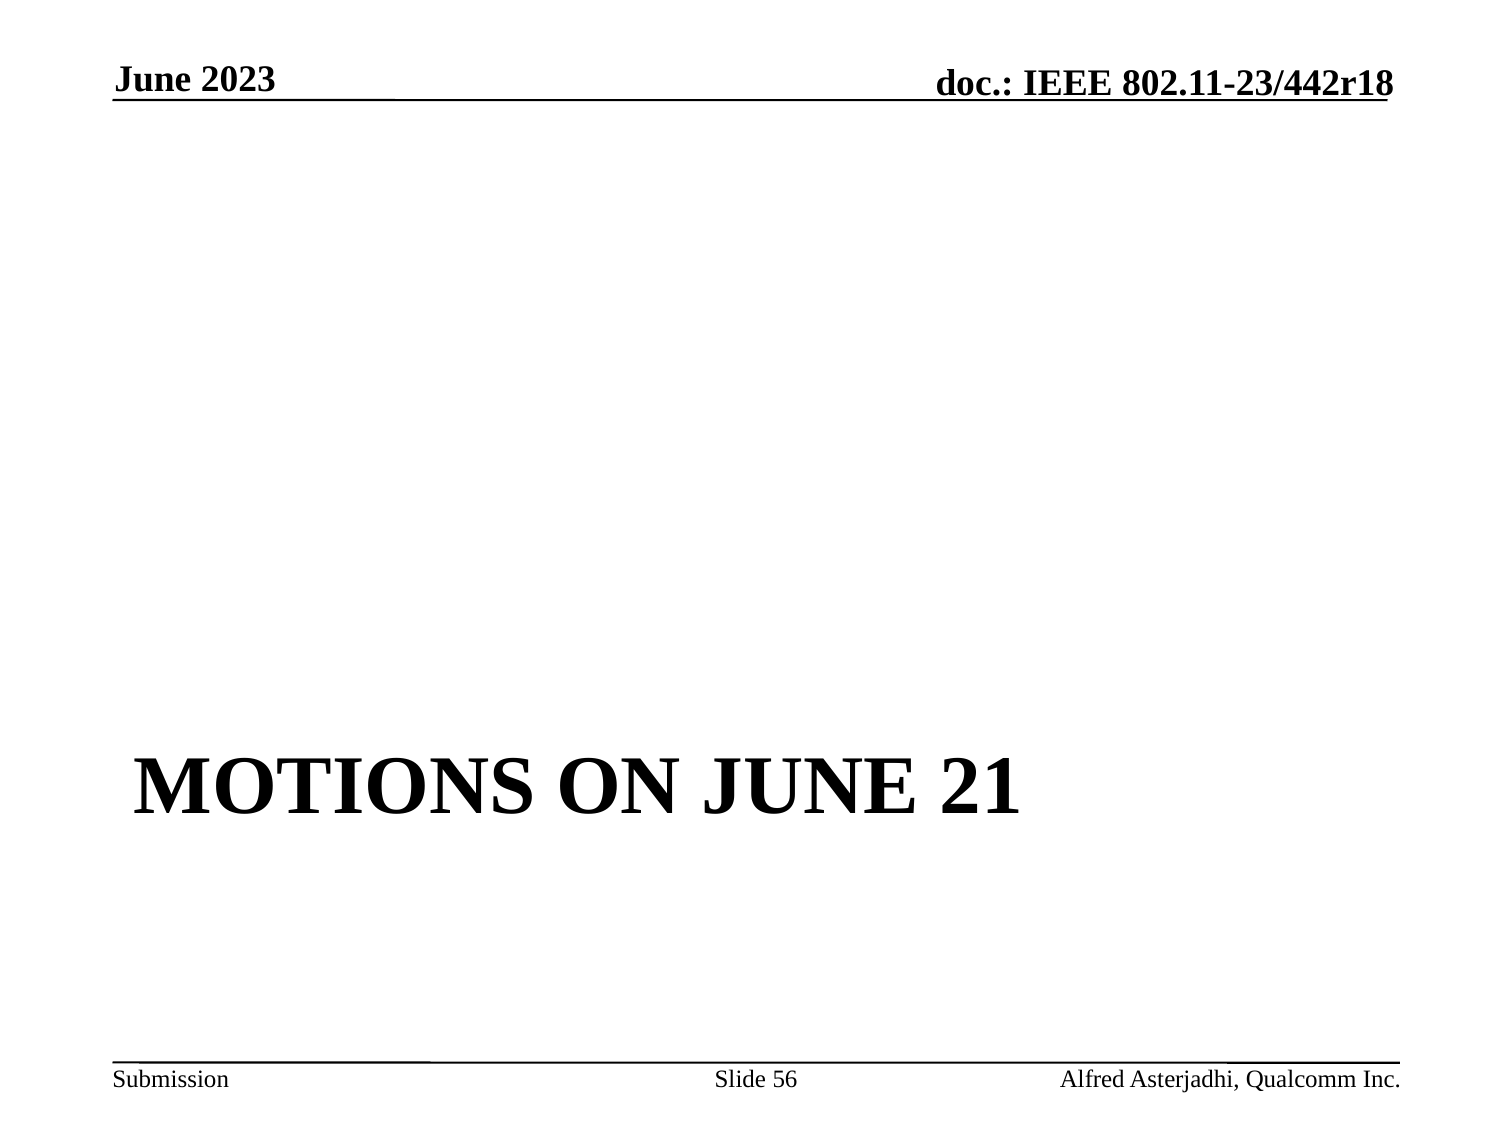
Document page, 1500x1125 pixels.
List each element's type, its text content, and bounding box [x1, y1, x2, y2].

footer Alfred Asterjadhi, Qualcomm Inc. [878, 1061, 1402, 1093]
slide_number Slide 56 [712, 1061, 800, 1123]
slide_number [114, 54, 423, 100]
title Motions on June 21 [118, 722, 1394, 947]
